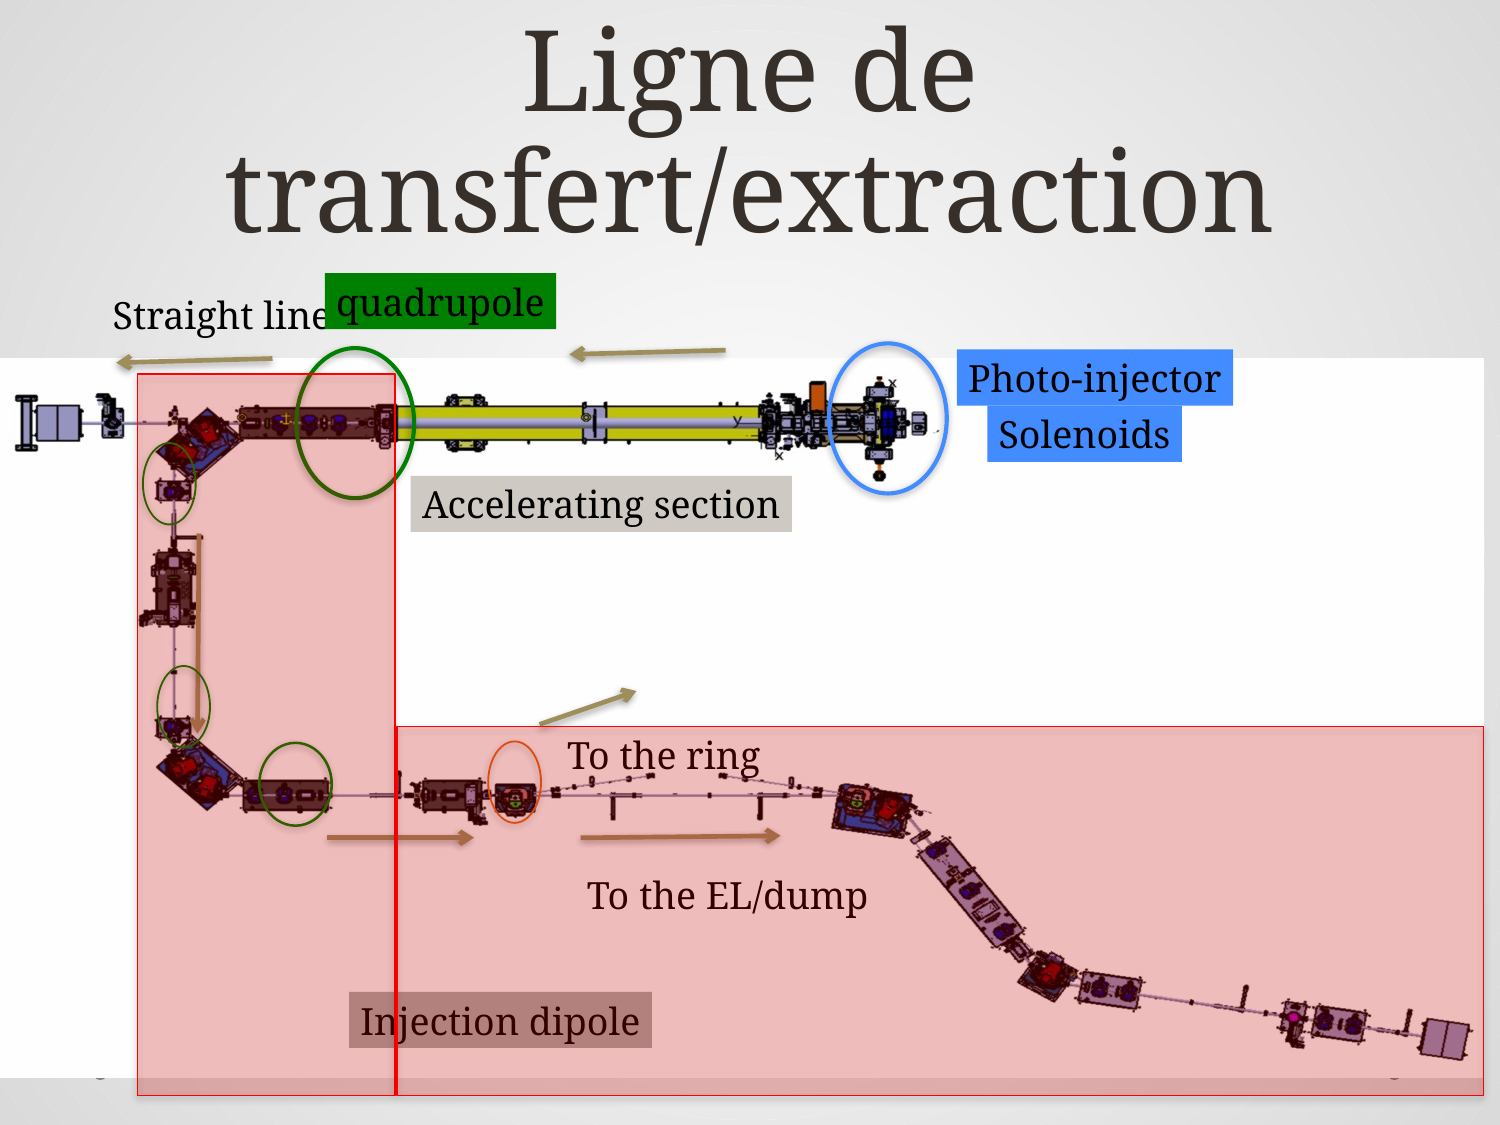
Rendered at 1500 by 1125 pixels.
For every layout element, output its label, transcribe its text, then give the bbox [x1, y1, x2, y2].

text_box [851, 340, 925, 356]
text_box Straight line [101, 286, 343, 344]
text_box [580, 835, 781, 839]
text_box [115, 358, 273, 363]
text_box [539, 690, 637, 725]
text_box quadrupole [324, 273, 557, 330]
picture [0, 358, 1484, 1079]
text_box [137, 1086, 391, 1096]
title Ligne de transfert/extraction [75, 0, 1425, 263]
text_box [323, 345, 387, 356]
text_box Photo-injector [956, 349, 1234, 356]
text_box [569, 349, 726, 355]
text_box [396, 1084, 1484, 1096]
